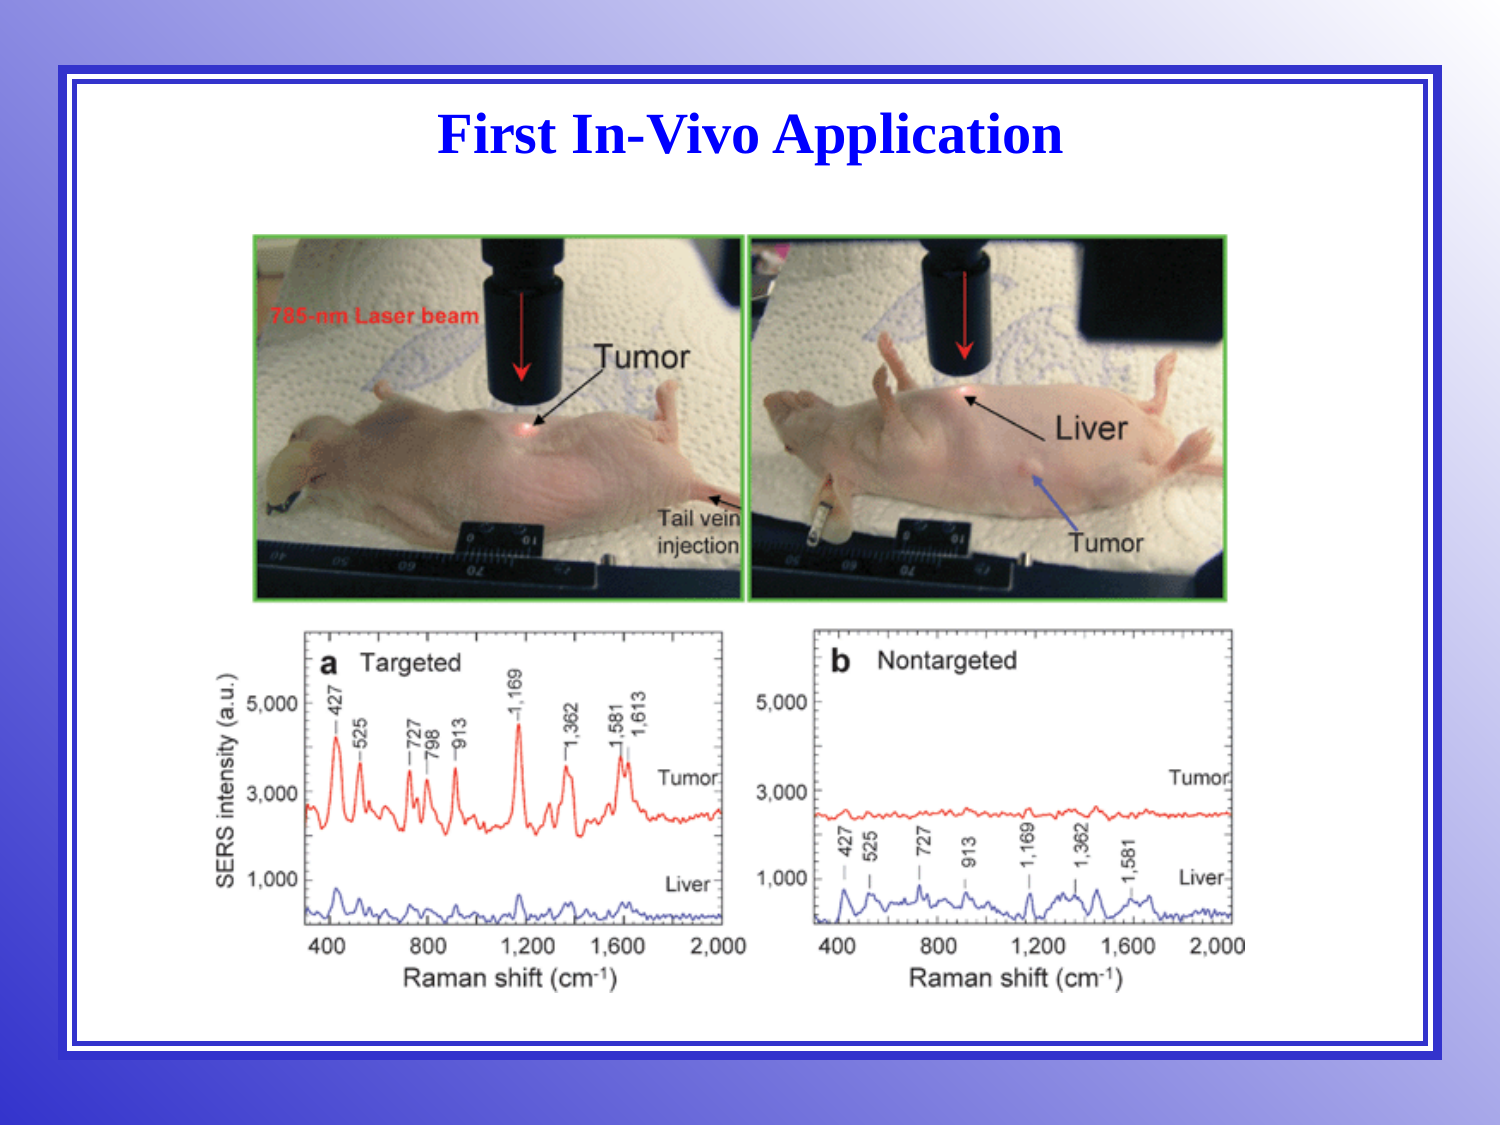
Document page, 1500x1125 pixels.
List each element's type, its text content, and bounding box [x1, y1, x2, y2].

picture [215, 234, 1245, 993]
text_box First In-Vivo Application [102, 87, 1400, 173]
